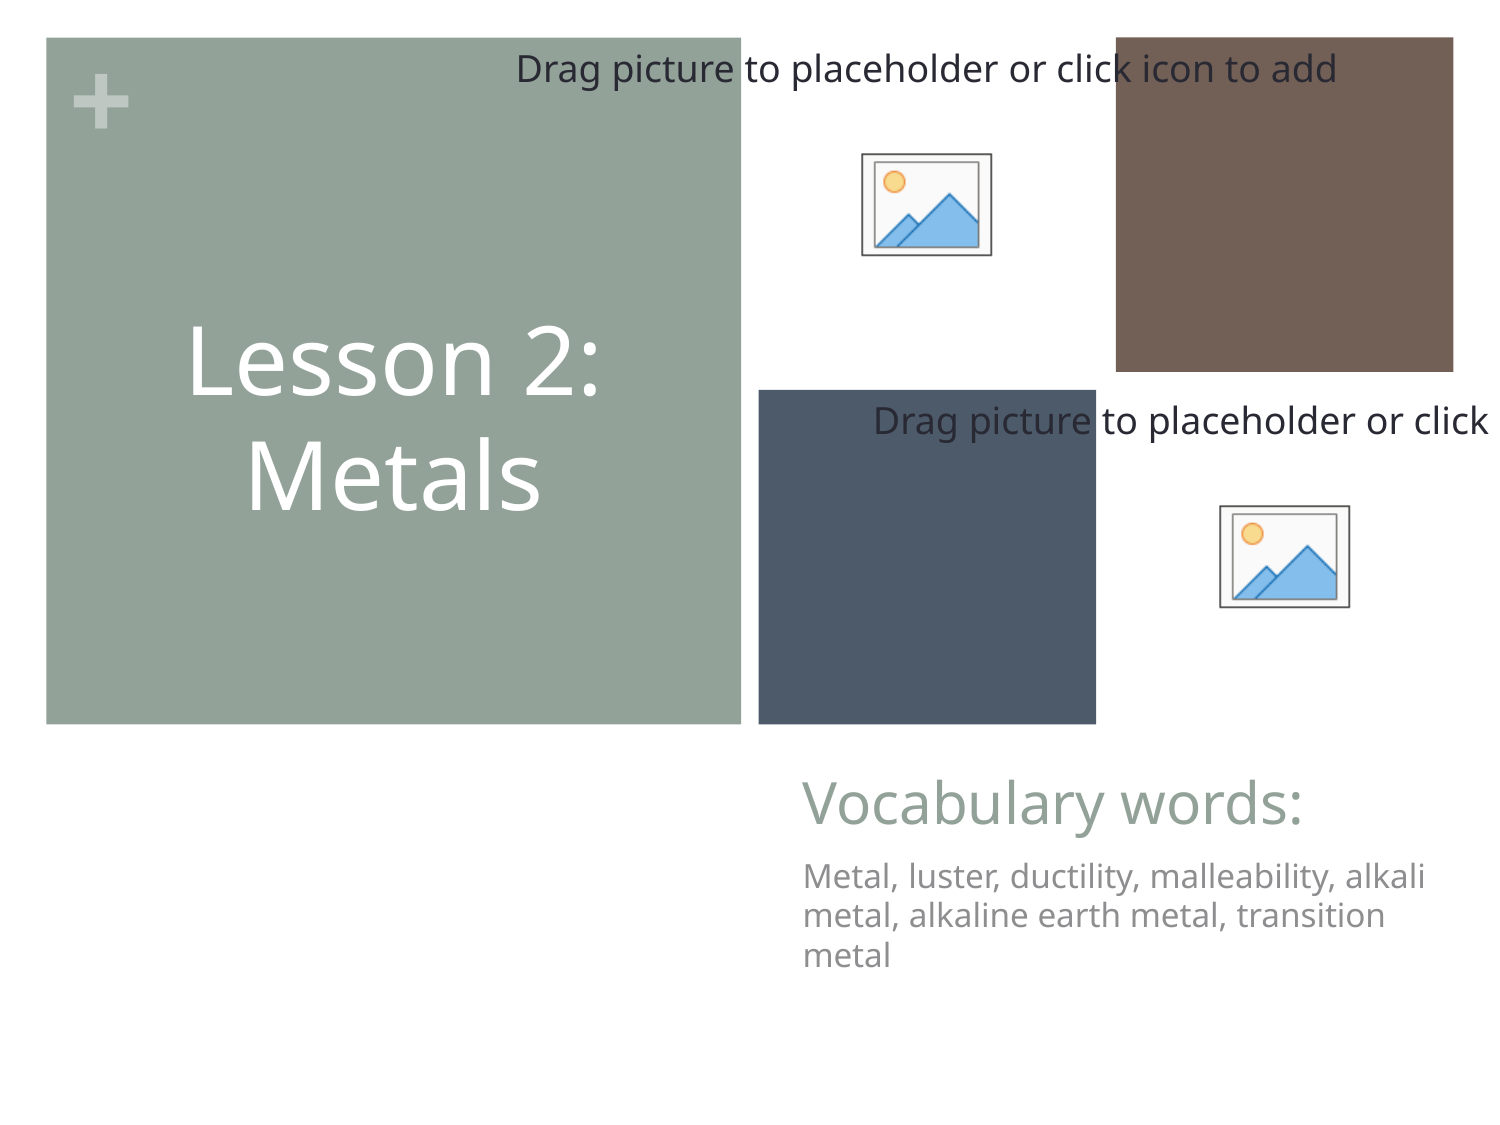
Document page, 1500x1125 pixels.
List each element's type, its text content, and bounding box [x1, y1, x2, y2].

list Lesson 2: Metals [140, 291, 647, 627]
subtitle Metal, luster, ductility, malleability, alkali metal, alkaline earth metal, transition metal [787, 847, 1450, 1036]
title Vocabulary words: [787, 758, 1450, 847]
picture [1115, 389, 1454, 725]
picture [758, 36, 1097, 373]
